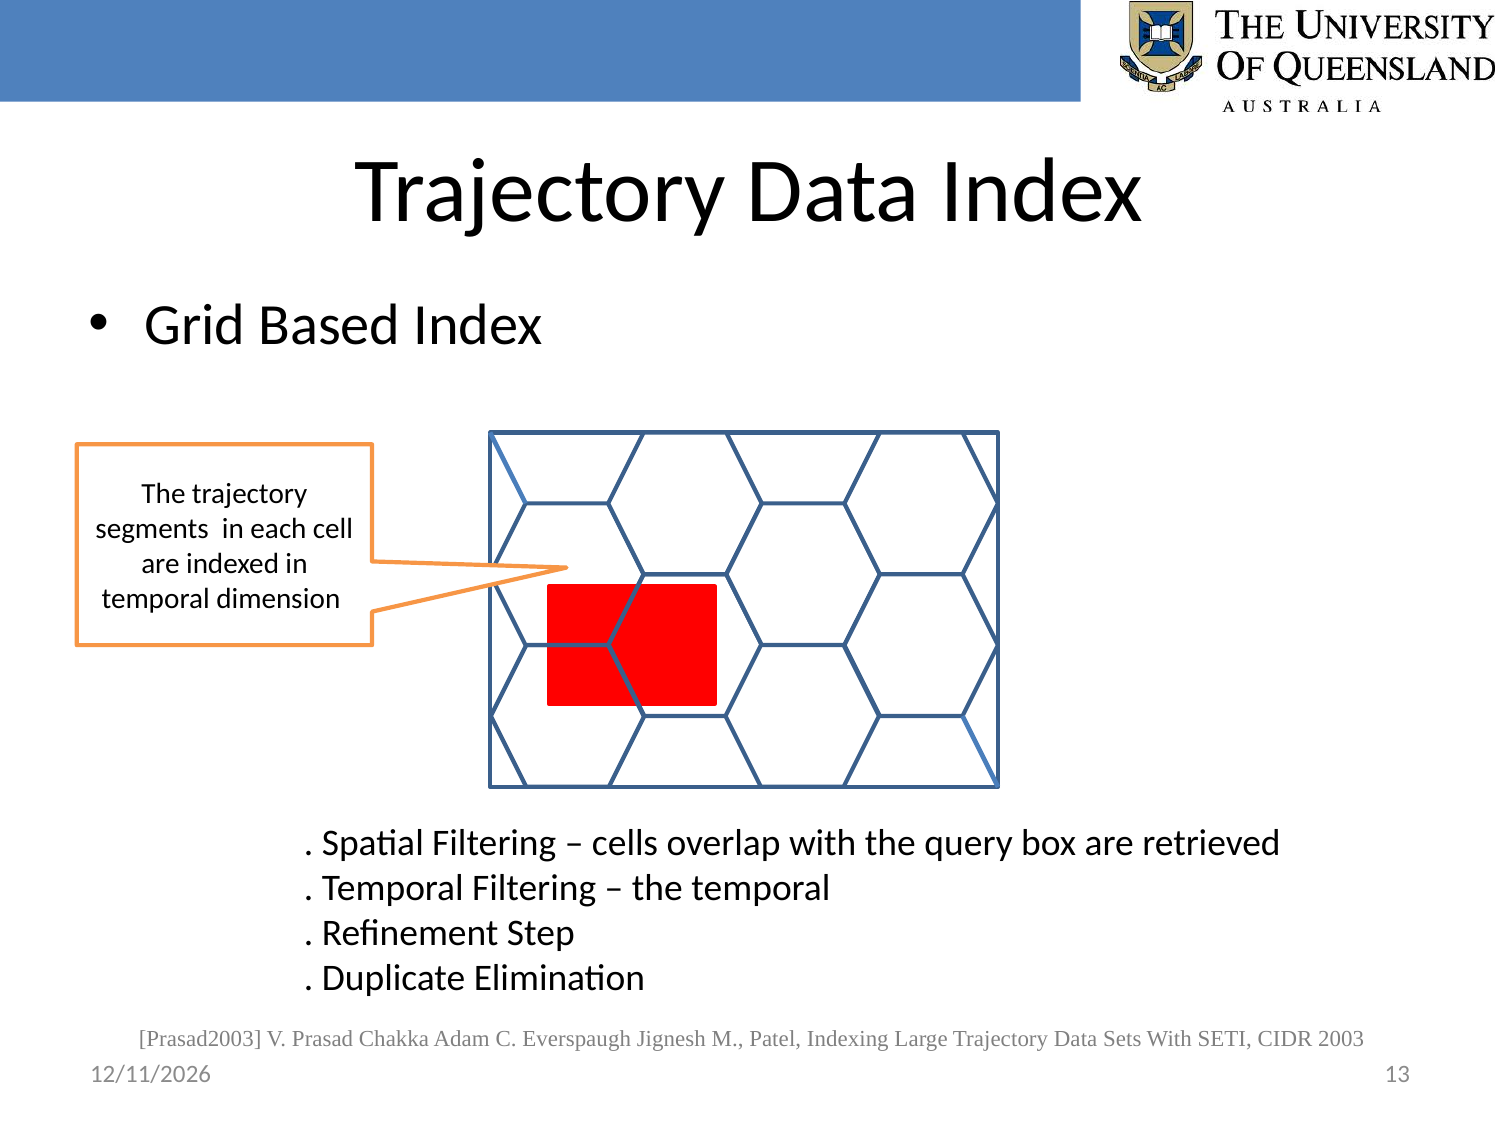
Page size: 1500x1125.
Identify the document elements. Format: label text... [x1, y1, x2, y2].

picture [1120, 1, 1495, 113]
slide_number 13 [1074, 1058, 1425, 1103]
title Trajectory Data Index [75, 91, 1425, 279]
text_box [962, 715, 999, 788]
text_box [489, 432, 526, 504]
text_box [Prasad2003] V. Prasad Chakka Adam C. Everspaugh Jignesh M., Patel, Indexing Large Trajectory Data Sets With SETI, CIDR 2003 [123, 1015, 1459, 1058]
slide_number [75, 1042, 425, 1103]
text_box . Spatial Filtering – cells overlap with the query box are retrieved . Temporal Filtering – the temporal . Refinement Step . Duplicate Elimination [289, 810, 1353, 1006]
text_box [0, 0, 1083, 104]
text_box The trajectory segments in each cell are indexed in temporal dimension [74, 442, 569, 648]
list Grid Based Index [73, 278, 1424, 1022]
